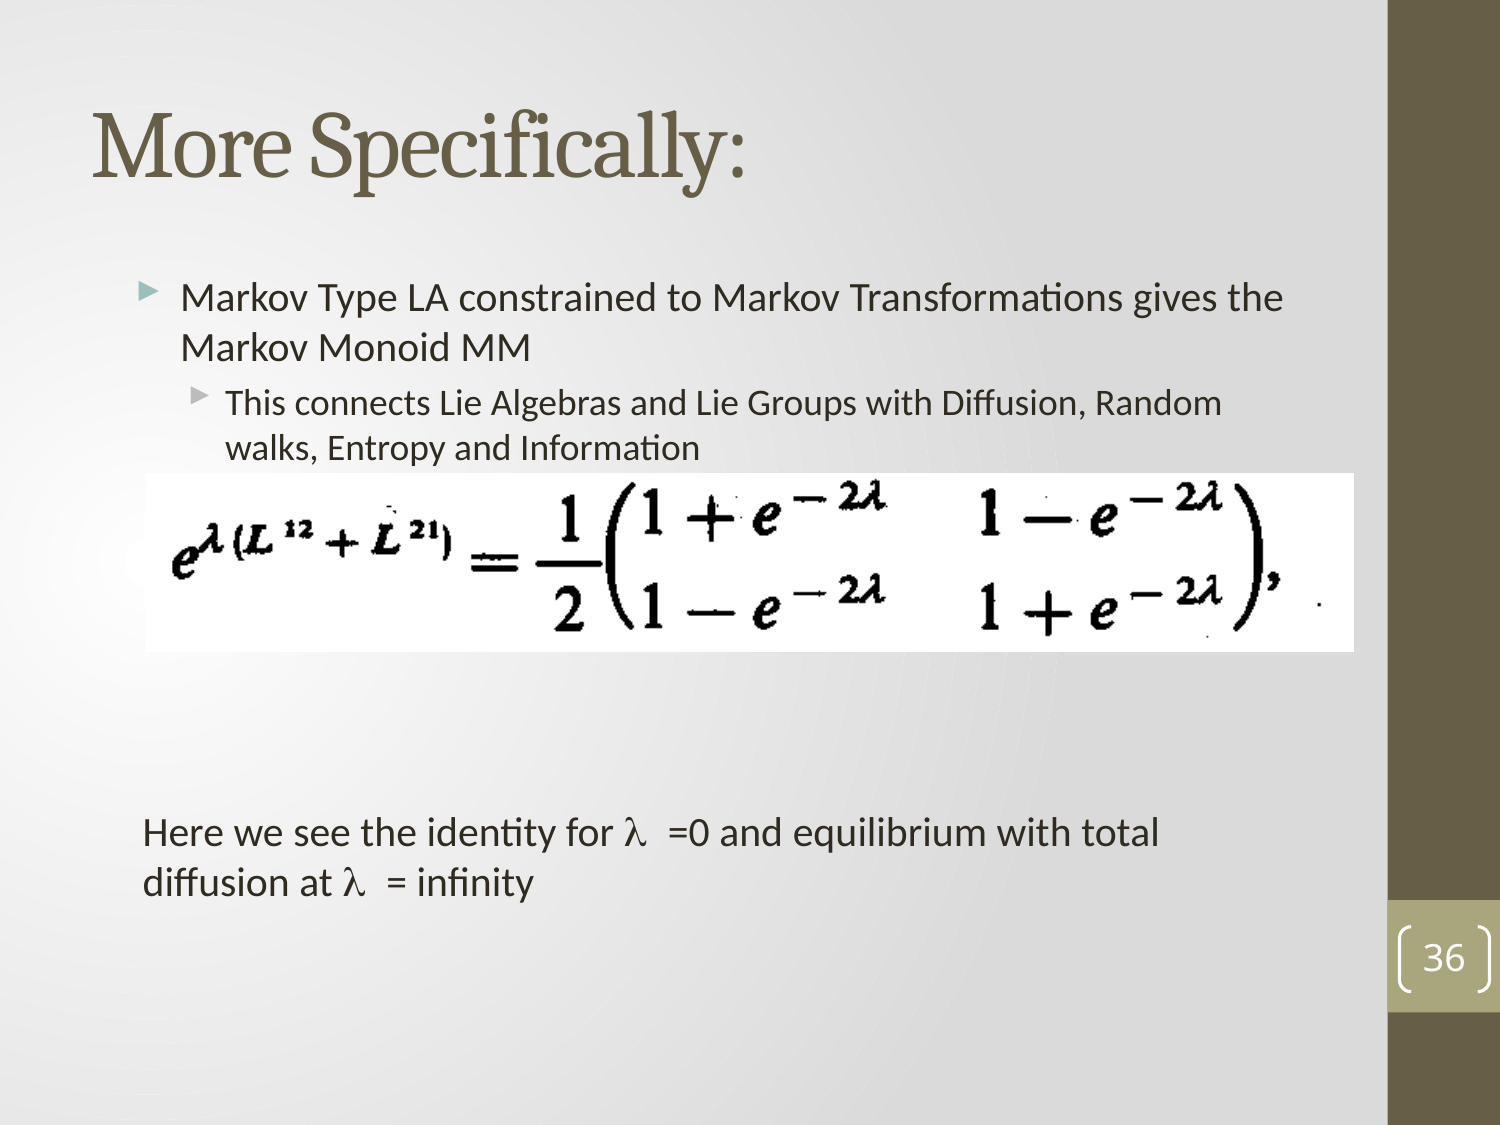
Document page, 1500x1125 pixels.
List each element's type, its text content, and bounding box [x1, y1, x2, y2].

list Markov Type LA constrained to Markov Transformations gives the Markov Monoid MM This connects Lie Algebras and Lie Groups with Diffusion, Random walks, Entropy and Information Here we see the identity for l =0 and equilibrium with total diffusion at l = infinity [75, 262, 1325, 1050]
title More Specifically: [75, 45, 1325, 233]
slide_number 36 [1397, 925, 1492, 994]
picture [146, 472, 1354, 652]
